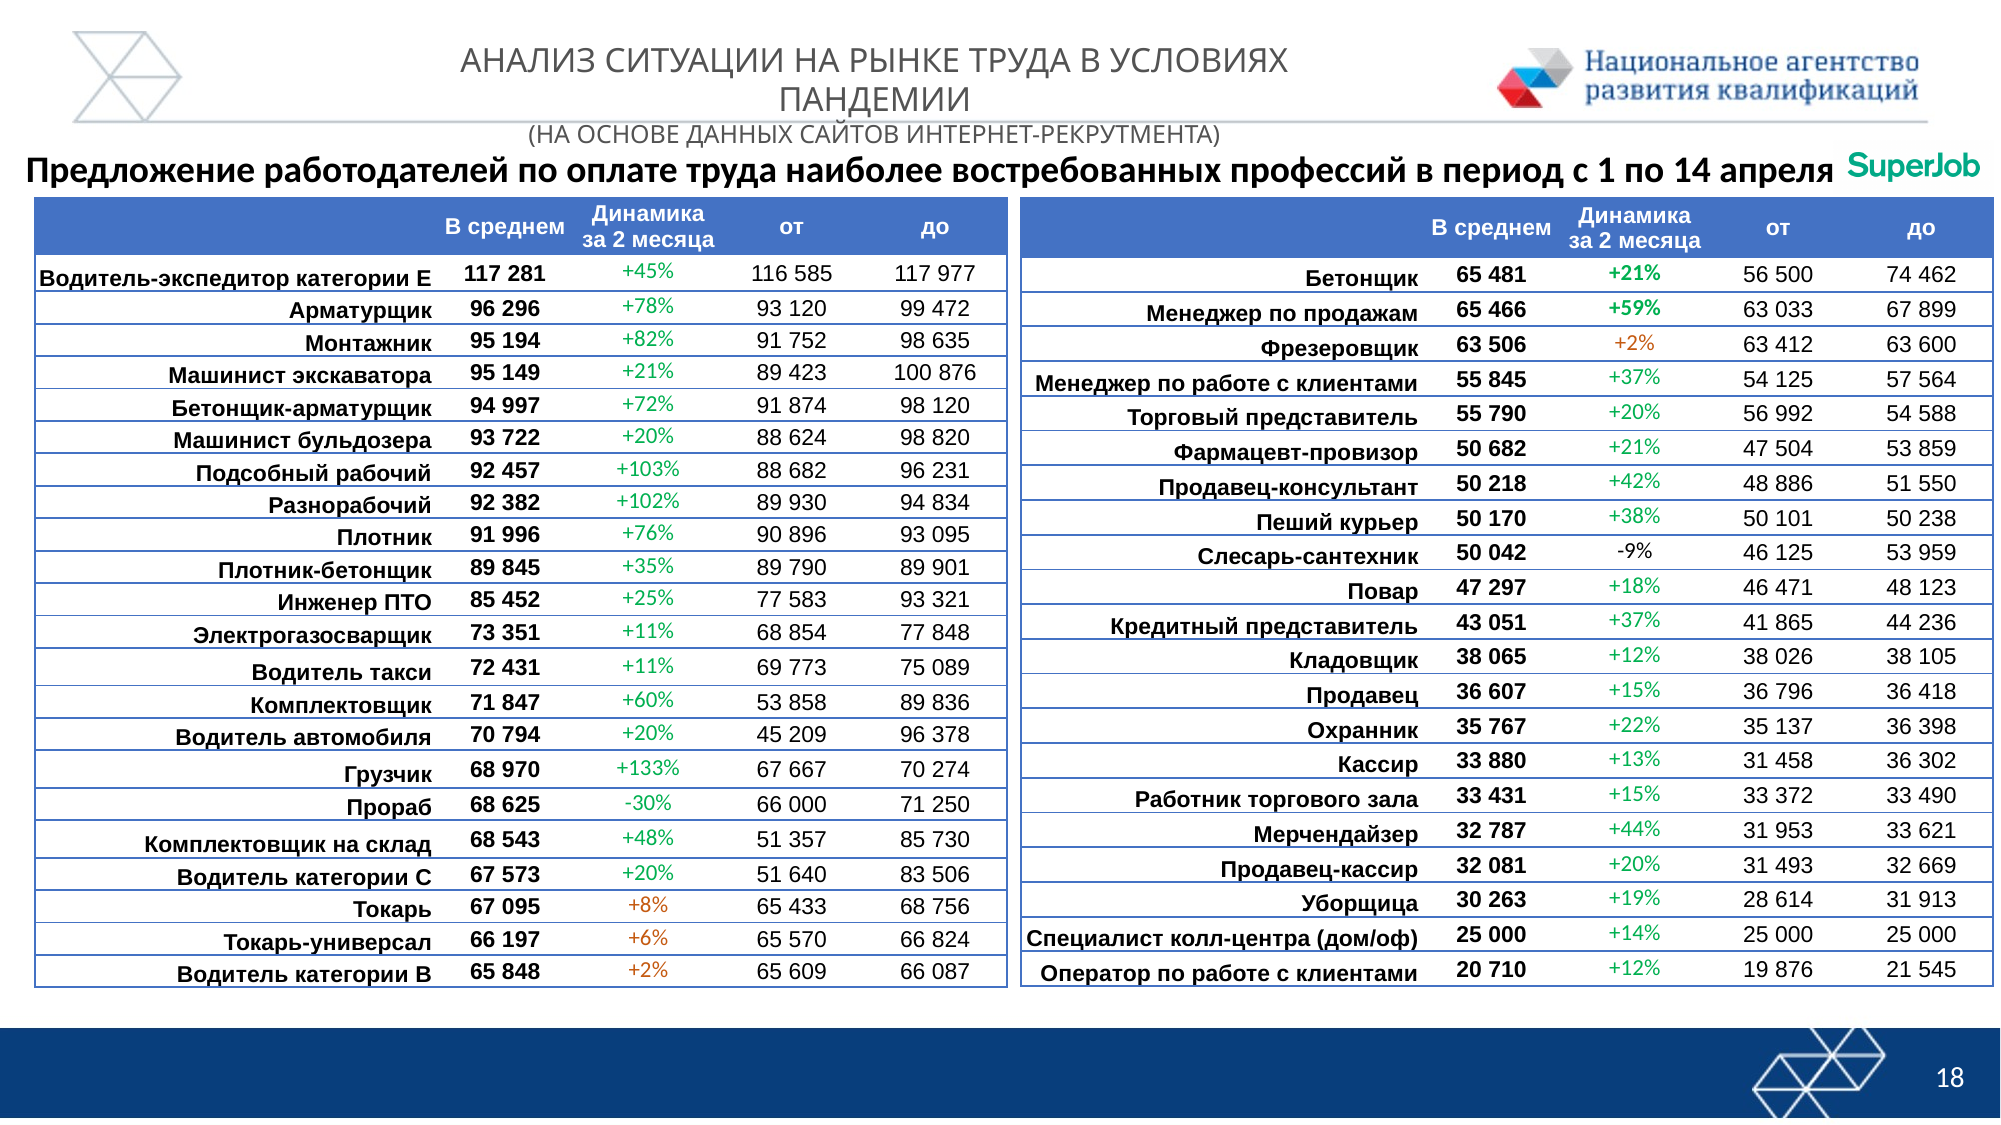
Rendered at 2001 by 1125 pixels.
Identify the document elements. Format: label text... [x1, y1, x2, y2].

table_header до [864, 199, 1006, 253]
table_cell Работник торгового зала [1022, 779, 1420, 812]
table_cell 95 194 [433, 325, 577, 355]
table_cell 65 848 [433, 956, 577, 986]
table_cell 54 125 [1707, 362, 1850, 395]
table_cell 100 876 [864, 357, 1006, 388]
table_cell +37% [1563, 605, 1707, 638]
table_header от [1707, 199, 1850, 256]
table_cell 117 977 [864, 255, 1006, 290]
table_cell 85 452 [433, 584, 577, 615]
table_cell Токарь-универсал [36, 923, 433, 954]
table_cell 68 543 [433, 821, 577, 857]
table_cell 88 624 [720, 422, 864, 452]
table_cell 48 123 [1850, 570, 1992, 603]
table_cell 93 120 [720, 292, 864, 323]
table_cell 68 970 [433, 751, 577, 787]
table_cell Бетонщик-арматурщик [36, 389, 433, 420]
table_cell +20% [1563, 397, 1707, 430]
table_cell 53 959 [1850, 536, 1992, 569]
table_cell 93 722 [433, 422, 577, 452]
table_cell Слесарь-сантехник [1022, 536, 1420, 569]
table_cell +20% [577, 422, 720, 452]
table_cell 77 583 [720, 584, 864, 615]
table_cell 96 231 [864, 454, 1006, 485]
table_cell 36 418 [1850, 674, 1992, 707]
table_cell Водитель такси [36, 649, 433, 685]
table_cell 85 730 [864, 821, 1006, 857]
table_header Динамика за 2 месяца [1563, 199, 1707, 256]
table_cell 38 026 [1707, 640, 1850, 673]
table_cell 36 398 [1850, 709, 1992, 742]
table_cell 66 197 [433, 923, 577, 954]
table_cell 36 796 [1707, 674, 1850, 707]
table_cell +20% [1563, 848, 1707, 881]
table_cell 83 506 [864, 859, 1006, 889]
table_cell 70 794 [433, 719, 577, 749]
table_cell 56 500 [1707, 258, 1850, 291]
table_cell +11% [577, 616, 720, 647]
table_cell +20% [577, 719, 720, 749]
table_header Динамика за 2 месяца [577, 199, 720, 253]
table_cell 35 767 [1420, 709, 1563, 742]
table_cell 50 170 [1420, 501, 1563, 534]
table_cell 33 880 [1420, 744, 1563, 777]
table_cell 66 824 [864, 923, 1006, 954]
table_cell 68 854 [720, 616, 864, 647]
table_cell +42% [1563, 466, 1707, 499]
table_cell Фрезеровщик [1022, 327, 1420, 360]
table_cell Водитель категории В [36, 956, 433, 986]
table_cell 65 609 [720, 956, 864, 986]
table_cell +102% [577, 487, 720, 517]
table_cell 41 865 [1707, 605, 1850, 638]
table_cell 45 209 [720, 719, 864, 749]
table_header от [720, 199, 864, 253]
table_cell Грузчик [36, 751, 433, 787]
table_cell 38 105 [1850, 640, 1992, 673]
table_cell 89 790 [720, 552, 864, 582]
table_cell +35% [577, 552, 720, 582]
table_cell Мерчендайзер [1022, 813, 1420, 846]
table_cell Менеджер по продажам [1022, 293, 1420, 325]
table_cell Пеший курьер [1022, 501, 1420, 534]
table_cell 96 296 [433, 292, 577, 323]
table_cell +133% [577, 751, 720, 787]
table_cell 25 000 [1850, 918, 1992, 950]
table_cell Разнорабочий [36, 487, 433, 517]
table_cell 74 462 [1850, 258, 1992, 291]
table_cell +60% [577, 686, 720, 717]
table_cell 48 886 [1707, 466, 1850, 499]
table_cell 93 095 [864, 519, 1006, 550]
table_cell 95 149 [433, 357, 577, 388]
table_cell +44% [1563, 813, 1707, 846]
table_cell 50 682 [1420, 431, 1563, 464]
table_cell +6% [577, 923, 720, 954]
text_box Предложение работодателей по оплате труда наиболее востребованных профессий в период с 1 по 14 апреля [0, 137, 1914, 198]
table_cell 67 899 [1850, 293, 1992, 325]
table_cell 32 787 [1420, 813, 1563, 846]
table_cell 65 481 [1420, 258, 1563, 291]
table_cell Подсобный рабочий [36, 454, 433, 485]
table_cell Плотник [36, 519, 433, 550]
table_cell 66 087 [864, 956, 1006, 986]
table_cell Комплектовщик [36, 686, 433, 717]
table_cell +13% [1563, 744, 1707, 777]
table_cell 67 573 [433, 859, 577, 889]
table_cell Водитель-экспедитор категории Е [36, 255, 433, 290]
table_cell +12% [1563, 640, 1707, 673]
table_cell Охранник [1022, 709, 1420, 742]
table_cell 46 125 [1707, 536, 1850, 569]
table_cell 63 506 [1420, 327, 1563, 360]
table_cell 117 281 [433, 255, 577, 290]
table_cell Кредитный представитель [1022, 605, 1420, 638]
table_cell 55 845 [1420, 362, 1563, 395]
table_cell 31 913 [1850, 883, 1992, 916]
table_cell 72 431 [433, 649, 577, 685]
table_cell 46 471 [1707, 570, 1850, 603]
table_cell 32 669 [1850, 848, 1992, 881]
table_cell 31 458 [1707, 744, 1850, 777]
table_cell 91 996 [433, 519, 577, 550]
table_cell 66 000 [720, 789, 864, 819]
table_cell Торговый представитель [1022, 397, 1420, 430]
table_cell +20% [577, 859, 720, 889]
table_cell 51 550 [1850, 466, 1992, 499]
table_cell 51 357 [720, 821, 864, 857]
table_cell Машинист бульдозера [36, 422, 433, 452]
table_cell +12% [1563, 952, 1707, 985]
table_cell 94 997 [433, 389, 577, 420]
table_cell Продавец-кассир [1022, 848, 1420, 881]
table_cell 92 457 [433, 454, 577, 485]
table_cell 69 773 [720, 649, 864, 685]
table_cell Бетонщик [1022, 258, 1420, 291]
table_cell 71 847 [433, 686, 577, 717]
table_cell 19 876 [1707, 952, 1850, 985]
table_cell 32 081 [1420, 848, 1563, 881]
table_cell +78% [577, 292, 720, 323]
table_cell 68 756 [864, 891, 1006, 922]
table_cell 88 682 [720, 454, 864, 485]
table_cell +21% [577, 357, 720, 388]
table_cell 50 101 [1707, 501, 1850, 534]
table_cell -9% [1563, 536, 1707, 569]
table_cell 43 051 [1420, 605, 1563, 638]
table_cell 21 545 [1850, 952, 1992, 985]
table_cell +15% [1563, 779, 1707, 812]
table_cell 91 874 [720, 389, 864, 420]
table_cell Водитель категории С [36, 859, 433, 889]
table_cell +18% [1563, 570, 1707, 603]
table_cell 89 423 [720, 357, 864, 388]
table_cell Повар [1022, 570, 1420, 603]
table_cell +59% [1563, 293, 1707, 325]
table_cell Менеджер по работе с клиентами [1022, 362, 1420, 395]
table_cell Продавец-консультант [1022, 466, 1420, 499]
table_cell 28 614 [1707, 883, 1850, 916]
table_cell Монтажник [36, 325, 433, 355]
table_cell Токарь [36, 891, 433, 922]
table_cell 33 372 [1707, 779, 1850, 812]
table_cell 94 834 [864, 487, 1006, 517]
table_cell 68 625 [433, 789, 577, 819]
table_cell 63 412 [1707, 327, 1850, 360]
table_cell 56 992 [1707, 397, 1850, 430]
table_cell Кладовщик [1022, 640, 1420, 673]
table_cell Водитель автомобиля [36, 719, 433, 749]
table_cell +25% [577, 584, 720, 615]
table_cell 36 302 [1850, 744, 1992, 777]
table_cell 93 321 [864, 584, 1006, 615]
table_cell 98 635 [864, 325, 1006, 355]
table_cell 98 820 [864, 422, 1006, 452]
table_cell +72% [577, 389, 720, 420]
table_header [1022, 199, 1420, 256]
table_cell 65 570 [720, 923, 864, 954]
table_cell 89 930 [720, 487, 864, 517]
table_cell 89 836 [864, 686, 1006, 717]
table_cell Инженер ПТО [36, 584, 433, 615]
table_cell 116 585 [720, 255, 864, 290]
table_cell 73 351 [433, 616, 577, 647]
table_cell Электрогазосварщик [36, 616, 433, 647]
table_cell Прораб [36, 789, 433, 819]
table_cell Продавец [1022, 674, 1420, 707]
table_cell Машинист экскаватора [36, 357, 433, 388]
table_cell 25 000 [1707, 918, 1850, 950]
table_cell Плотник-бетонщик [36, 552, 433, 582]
table_cell +82% [577, 325, 720, 355]
table_cell 89 901 [864, 552, 1006, 582]
table_cell +15% [1563, 674, 1707, 707]
table_cell +103% [577, 454, 720, 485]
table_cell Специалист колл-центра (дом/оф) [1022, 918, 1420, 950]
table_cell 47 297 [1420, 570, 1563, 603]
table_cell 99 472 [864, 292, 1006, 323]
table_cell +2% [1563, 327, 1707, 360]
table_cell 96 378 [864, 719, 1006, 749]
table_cell 38 065 [1420, 640, 1563, 673]
table_cell 89 845 [433, 552, 577, 582]
table_cell Комплектовщик на склад [36, 821, 433, 857]
slide_number 18 [1529, 1045, 1980, 1106]
table_cell 71 250 [864, 789, 1006, 819]
table_cell +2% [577, 956, 720, 986]
text_box Анализ ситуации на рынке труда в условиях пандемии (На Основе Данных Сайтов Интернет-рекрутмента) [365, 31, 1385, 156]
table_cell 25 000 [1420, 918, 1563, 950]
table_cell Кассир [1022, 744, 1420, 777]
table_cell 53 858 [720, 686, 864, 717]
table_header до [1850, 199, 1992, 256]
table_cell +48% [577, 821, 720, 857]
table_cell 63 033 [1707, 293, 1850, 325]
table_cell +45% [577, 255, 720, 290]
table_cell 20 710 [1420, 952, 1563, 985]
table_cell Оператор по работе с клиентами [1022, 952, 1420, 985]
table_cell 44 236 [1850, 605, 1992, 638]
table_cell 98 120 [864, 389, 1006, 420]
table_cell 67 667 [720, 751, 864, 787]
table_cell 70 274 [864, 751, 1006, 787]
table_cell 92 382 [433, 487, 577, 517]
table_cell 55 790 [1420, 397, 1563, 430]
table_cell +14% [1563, 918, 1707, 950]
table_cell 51 640 [720, 859, 864, 889]
table_cell 35 137 [1707, 709, 1850, 742]
table_cell 67 095 [433, 891, 577, 922]
table_cell +8% [577, 891, 720, 922]
table_cell 33 431 [1420, 779, 1563, 812]
table_cell 50 218 [1420, 466, 1563, 499]
table_cell 31 953 [1707, 813, 1850, 846]
table_cell -30% [577, 789, 720, 819]
table_cell +76% [577, 519, 720, 550]
table_cell +37% [1563, 362, 1707, 395]
table_header В среднем [433, 199, 577, 253]
table_cell 53 859 [1850, 431, 1992, 464]
table_cell 65 466 [1420, 293, 1563, 325]
table_cell 90 896 [720, 519, 864, 550]
table_cell 30 263 [1420, 883, 1563, 916]
table_cell 50 238 [1850, 501, 1992, 534]
table_cell +38% [1563, 501, 1707, 534]
table_cell +19% [1563, 883, 1707, 916]
table_cell Уборщица [1022, 883, 1420, 916]
table_cell +21% [1563, 258, 1707, 291]
table_cell +22% [1563, 709, 1707, 742]
table_header [36, 199, 433, 253]
table_cell +11% [577, 649, 720, 685]
table_cell +21% [1563, 431, 1707, 464]
table_cell 77 848 [864, 616, 1006, 647]
table_cell 75 089 [864, 649, 1006, 685]
table_cell 31 493 [1707, 848, 1850, 881]
picture [0, 0, 2001, 1125]
table_cell 33 490 [1850, 779, 1992, 812]
table_cell 50 042 [1420, 536, 1563, 569]
table_cell 65 433 [720, 891, 864, 922]
table_cell 47 504 [1707, 431, 1850, 464]
table_cell 63 600 [1850, 327, 1992, 360]
table_cell 54 588 [1850, 397, 1992, 430]
table_cell 36 607 [1420, 674, 1563, 707]
table_cell Арматурщик [36, 292, 433, 323]
table_cell 33 621 [1850, 813, 1992, 846]
table_cell 57 564 [1850, 362, 1992, 395]
table_header В среднем [1420, 199, 1563, 256]
table_cell Фармацевт-провизор [1022, 431, 1420, 464]
table_cell 91 752 [720, 325, 864, 355]
